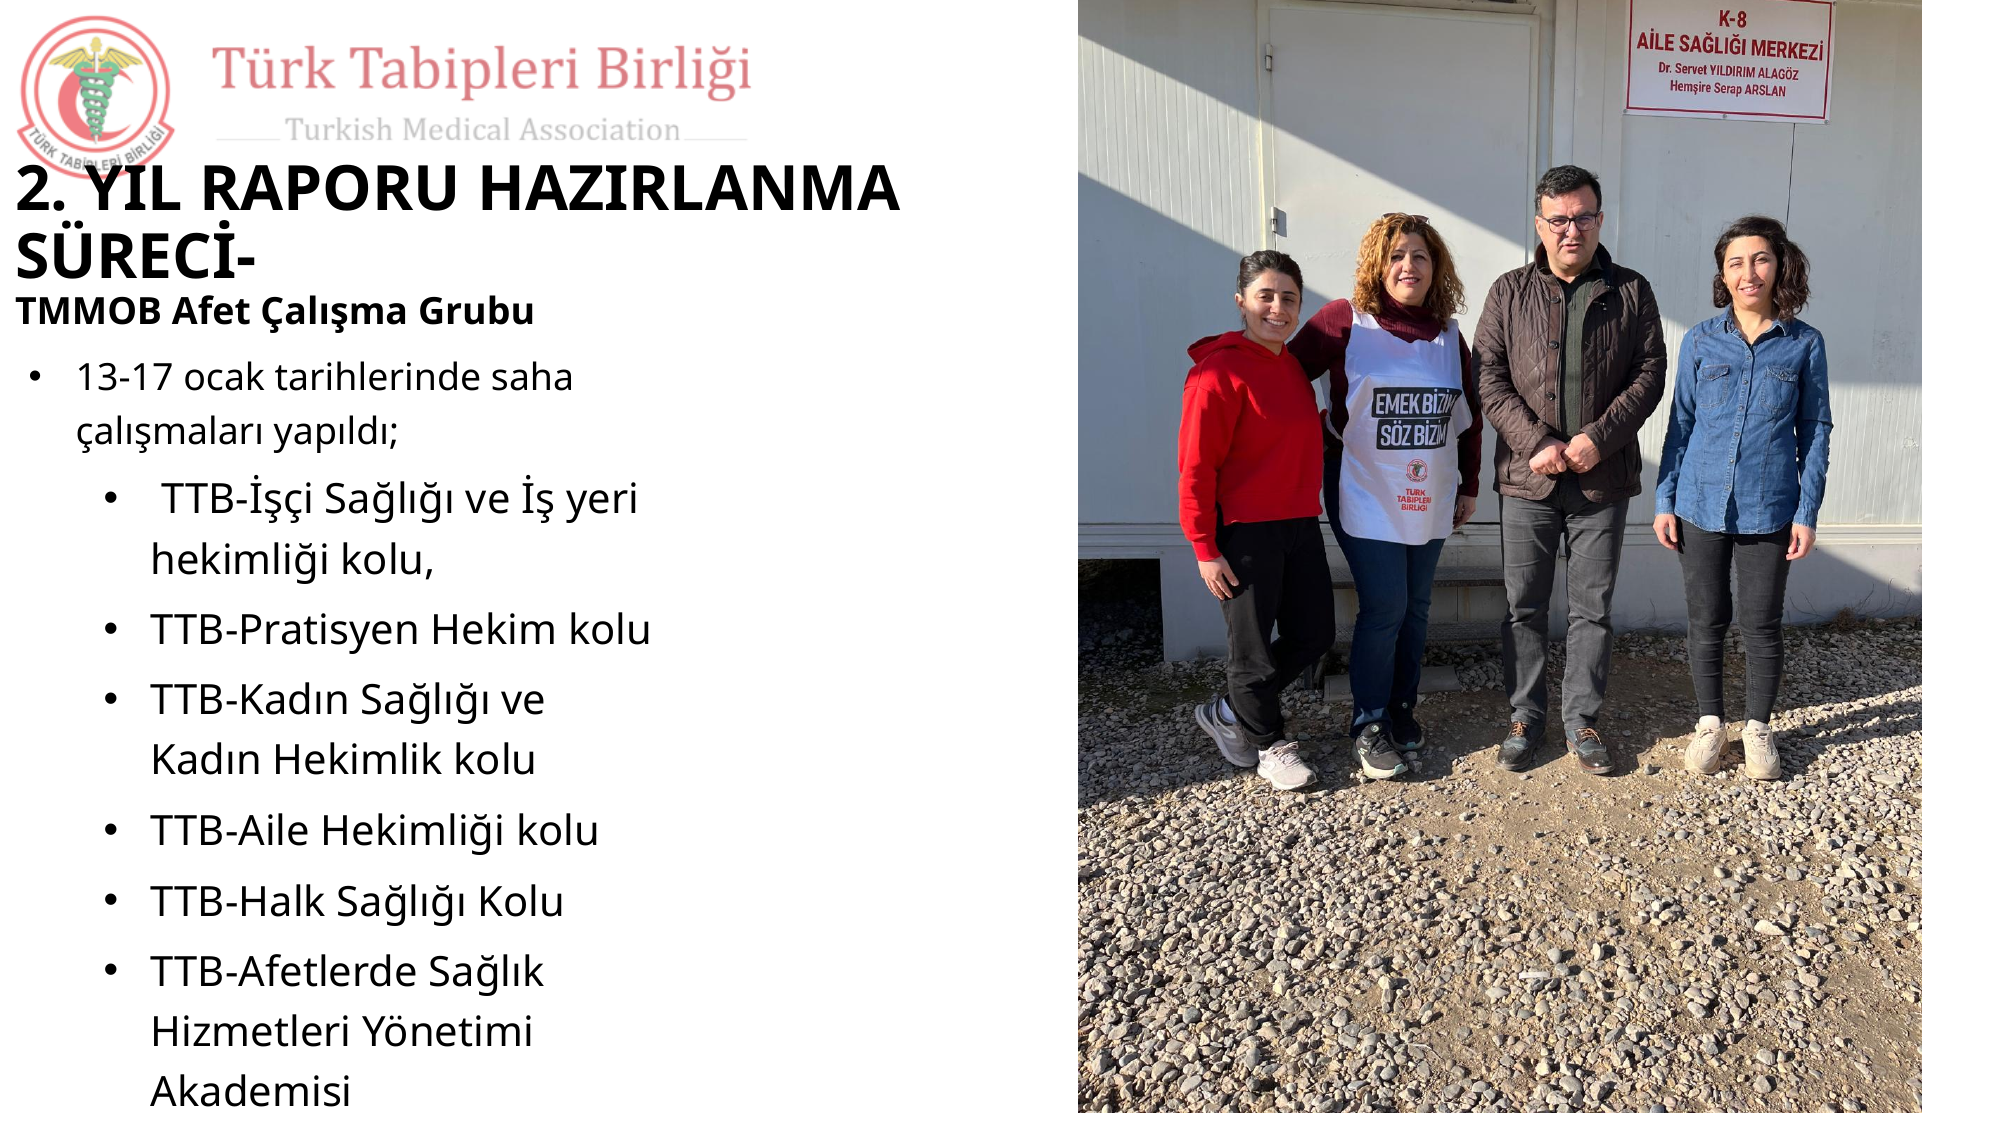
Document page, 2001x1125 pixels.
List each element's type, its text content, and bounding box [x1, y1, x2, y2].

subtitle 13-17 ocak tarihlerinde saha çalışmaları yapıldı; TTB-İşçi Sağlığı ve İş yeri hekimliği kolu, TTB-Pratisyen Hekim kolu TTB-Kadın Sağlığı ve Kadın Hekimlik kolu TTB-Aile Hekimliği kolu TTB-Halk Sağlığı Kolu TTB-Afetlerde Sağlık Hizmetleri Yönetimi Akademisi [13, 336, 681, 1125]
picture [13, 12, 785, 183]
title 2. YIL RAPORU HAZIRLANMA SÜRECİ- TMMOB Afet Çalışma Grubu [0, 115, 1009, 340]
picture [1078, 0, 1922, 1113]
